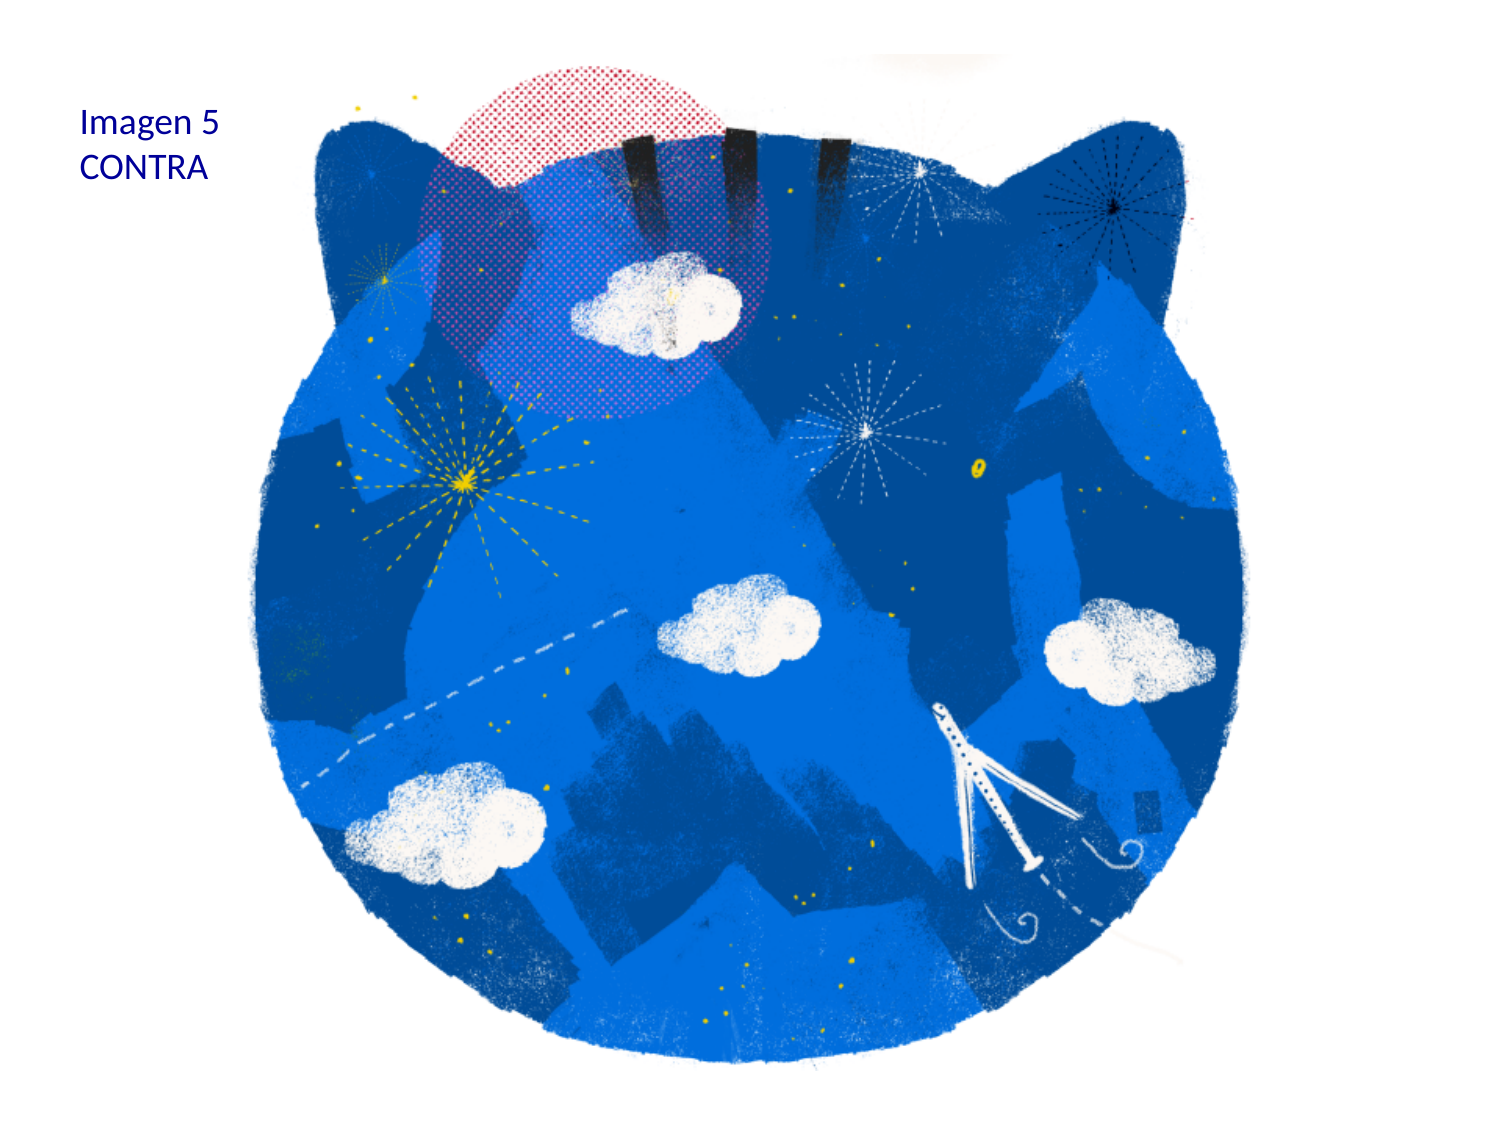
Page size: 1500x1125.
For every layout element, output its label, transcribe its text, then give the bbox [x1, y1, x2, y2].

text_box Imagen 5 CONTRA [64, 89, 229, 195]
picture [234, 54, 1266, 1071]
